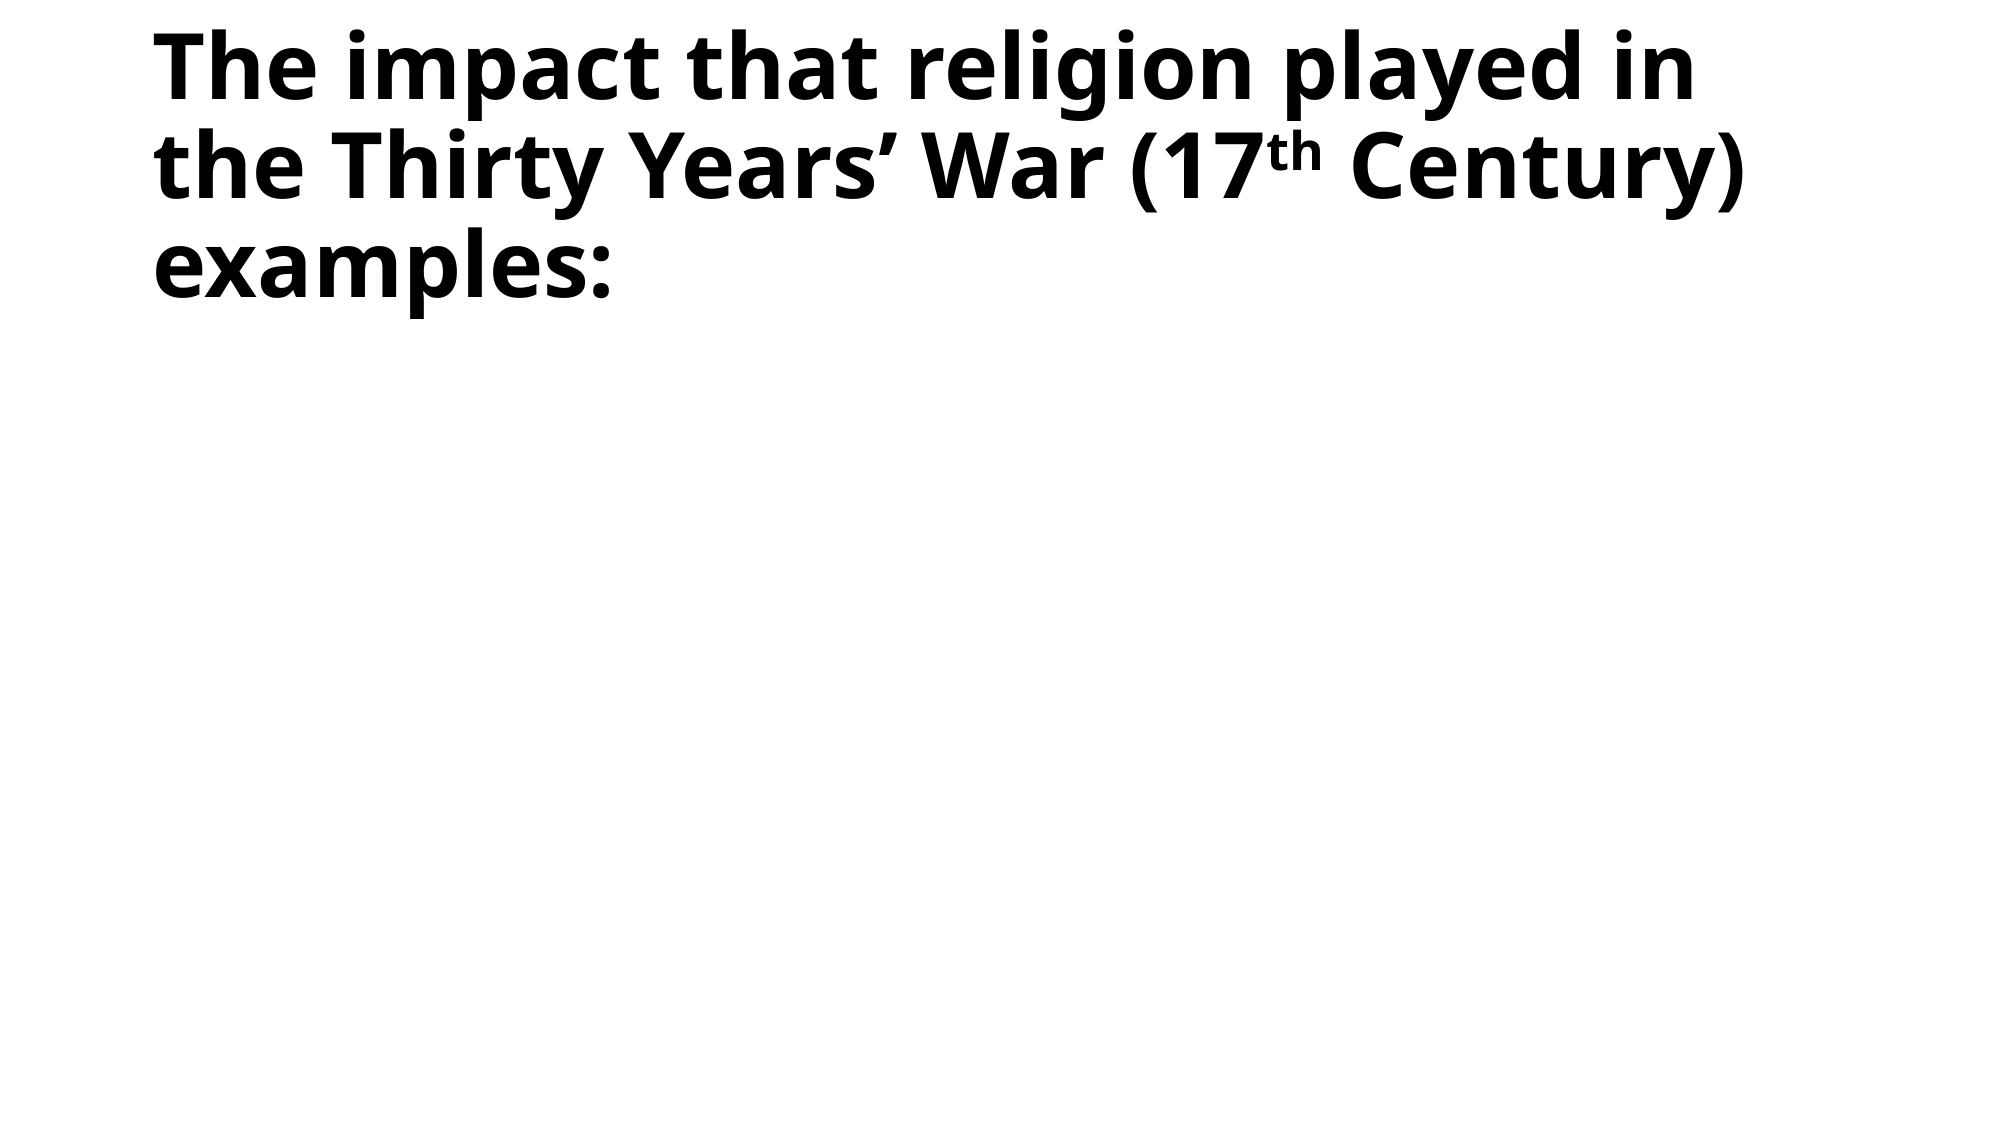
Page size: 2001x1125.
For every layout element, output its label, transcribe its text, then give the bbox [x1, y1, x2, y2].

title The impact that religion played in the Thirty Years’ War (17th Century) examples: [137, 59, 1863, 278]
